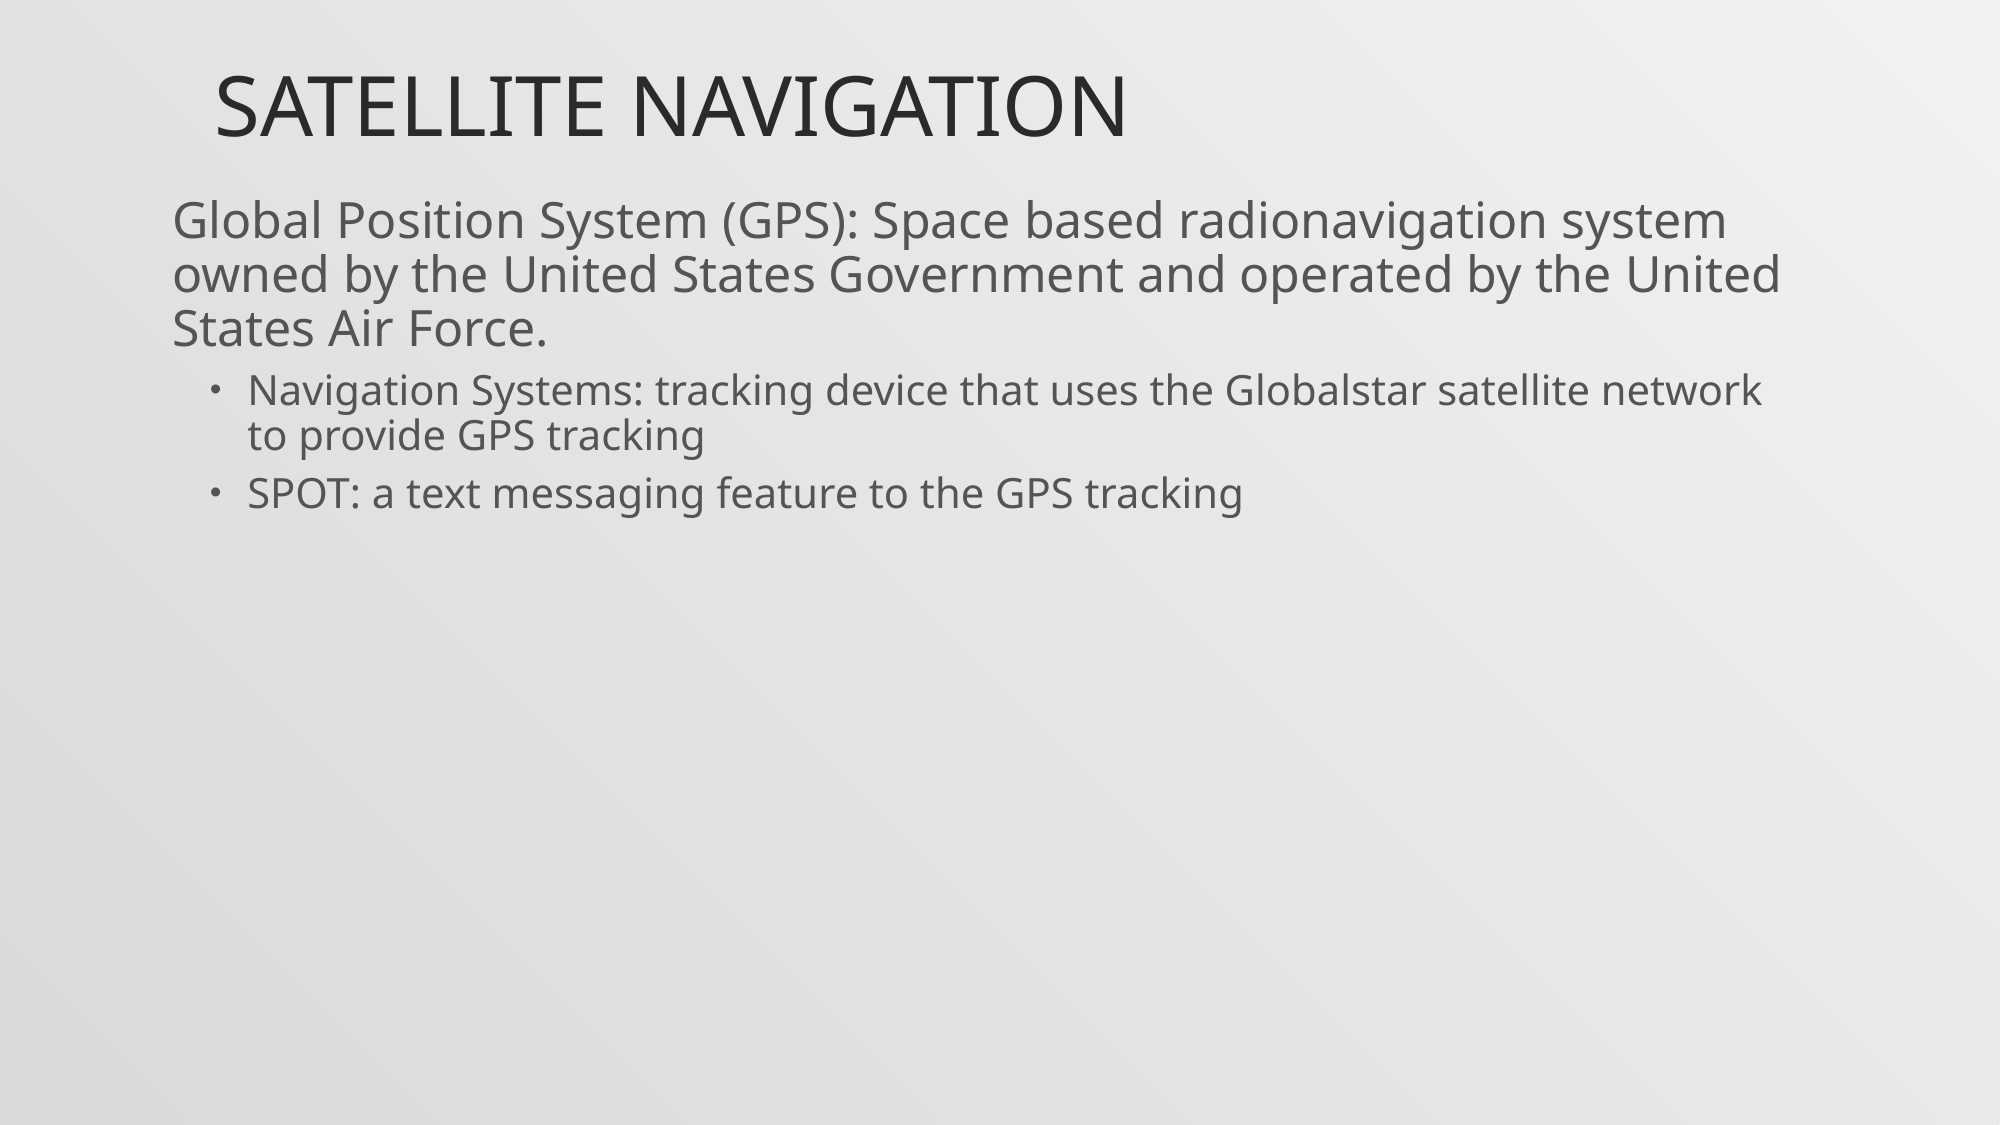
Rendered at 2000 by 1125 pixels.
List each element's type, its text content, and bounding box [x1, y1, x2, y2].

list Global Position System (GPS): Space based radionavigation system owned by the United States Government and operated by the United States Air Force. Navigation Systems: tracking device that uses the Globalstar satellite network to provide GPS tracking SPOT: a text messaging feature to the GPS tracking [149, 187, 1800, 1013]
title Satellite Navigation [199, 45, 1800, 163]
